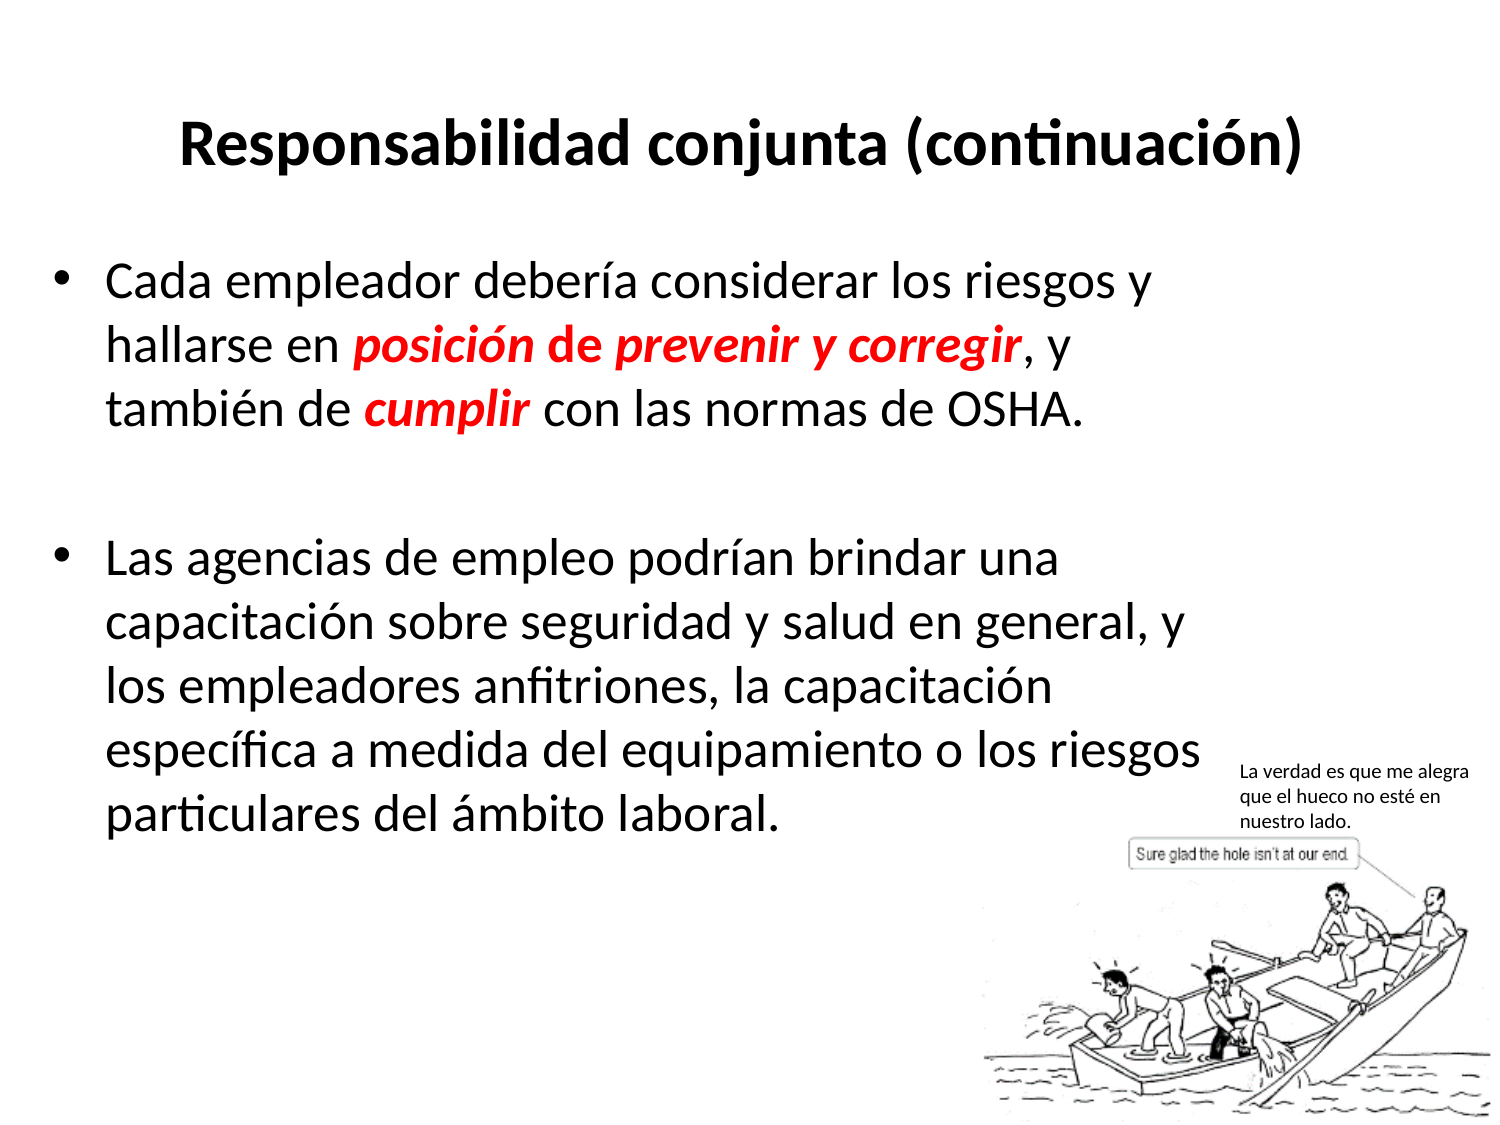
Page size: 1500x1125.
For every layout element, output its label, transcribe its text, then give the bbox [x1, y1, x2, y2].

picture [974, 815, 1500, 1125]
list Cada empleador debería considerar los riesgos y hallarse en posición de prevenir y corregir, y también de cumplir con las normas de OSHA. Las agencias de empleo podrían brindar una capacitación sobre seguridad y salud en general, y los empleadores anfitriones, la capacitación específica a medida del equipamiento o los riesgos particulares del ámbito laboral. [37, 237, 1238, 850]
title Responsabilidad conjunta (continuación) [75, 45, 1425, 233]
text_box La verdad es que me alegra que el hueco no esté en nuestro lado. [1224, 750, 1500, 815]
